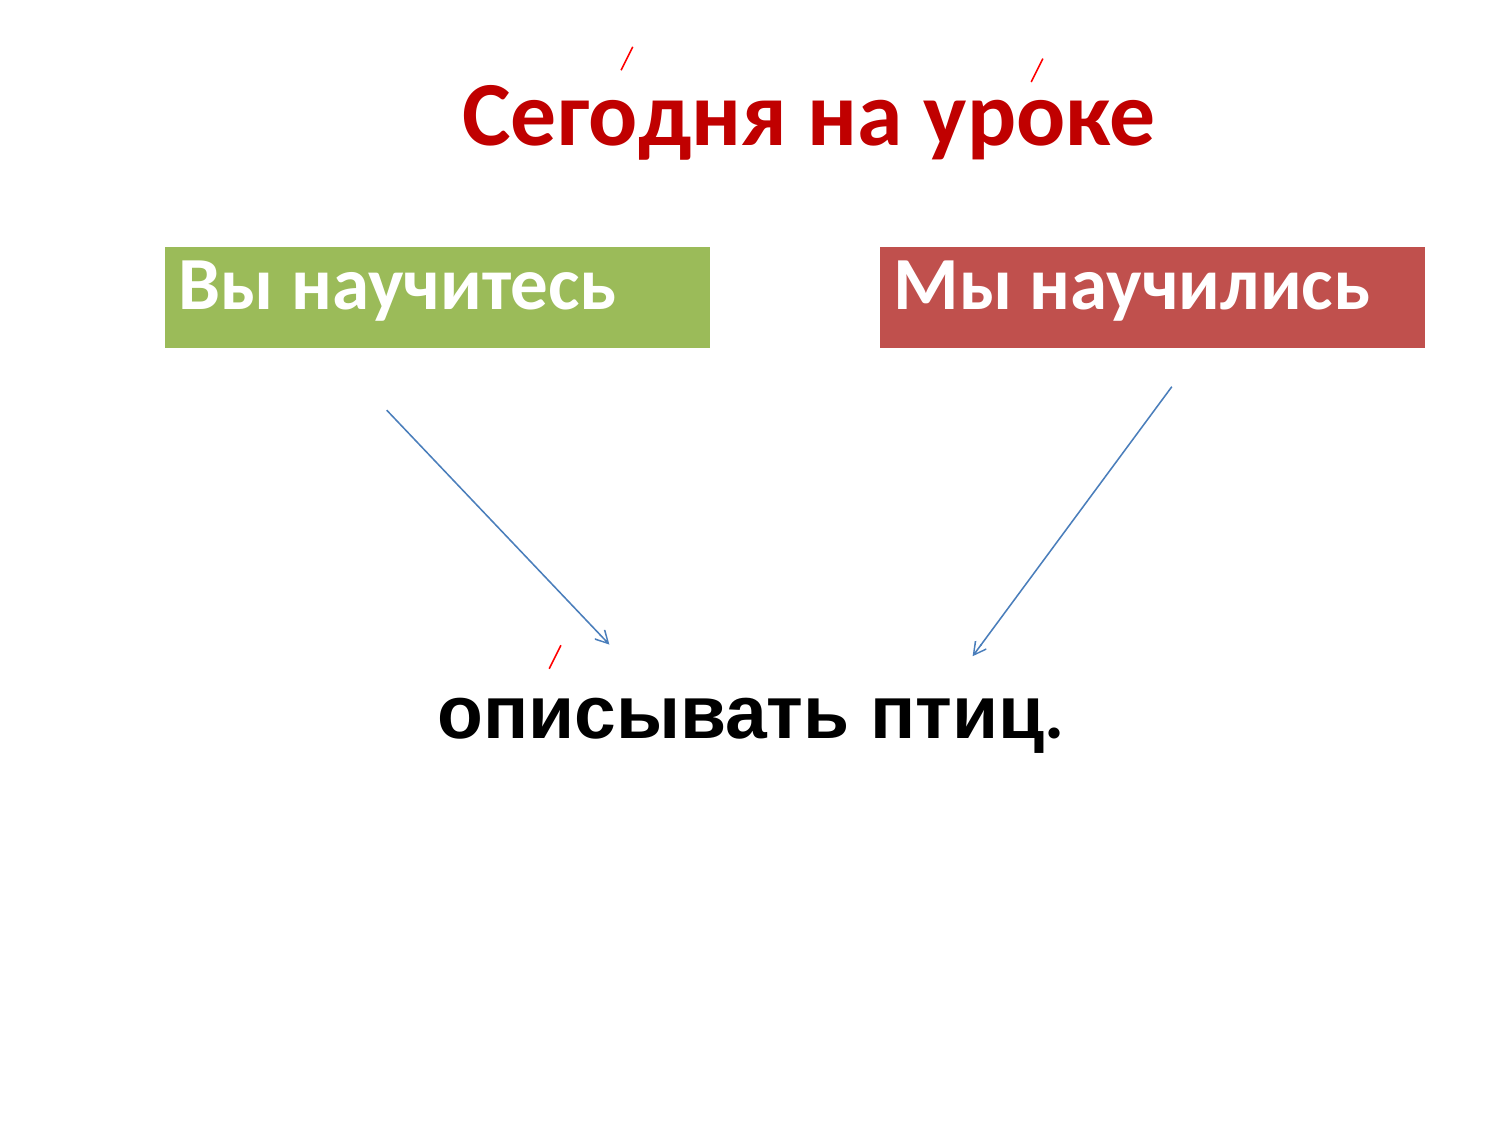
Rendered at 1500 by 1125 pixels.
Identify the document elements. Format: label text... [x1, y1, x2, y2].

text_box Сегодня на уроке [447, 46, 1193, 172]
table_header Вы научитесь [165, 247, 710, 348]
text_box описывать птиц. [422, 656, 1080, 761]
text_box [543, 650, 568, 664]
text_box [614, 52, 639, 65]
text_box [380, 415, 616, 639]
table_header Мы научились [880, 247, 1425, 348]
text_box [937, 421, 1208, 622]
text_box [1025, 64, 1050, 77]
